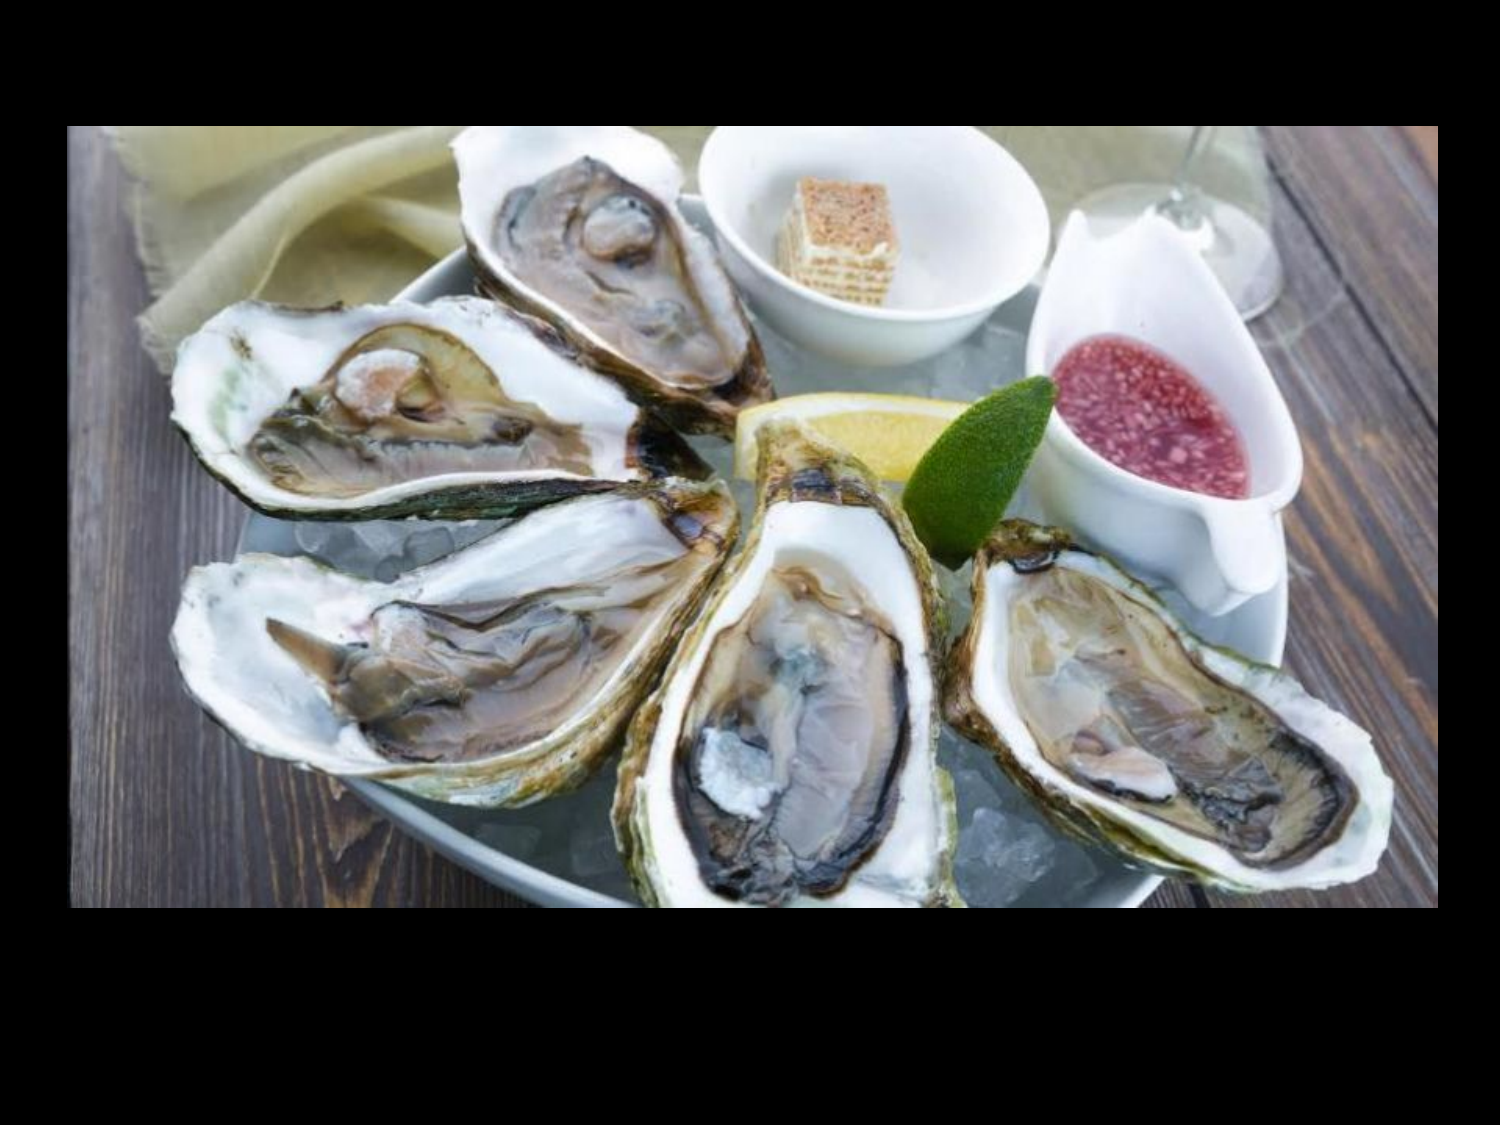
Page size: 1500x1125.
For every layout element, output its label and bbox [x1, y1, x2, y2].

picture [66, 126, 1438, 908]
